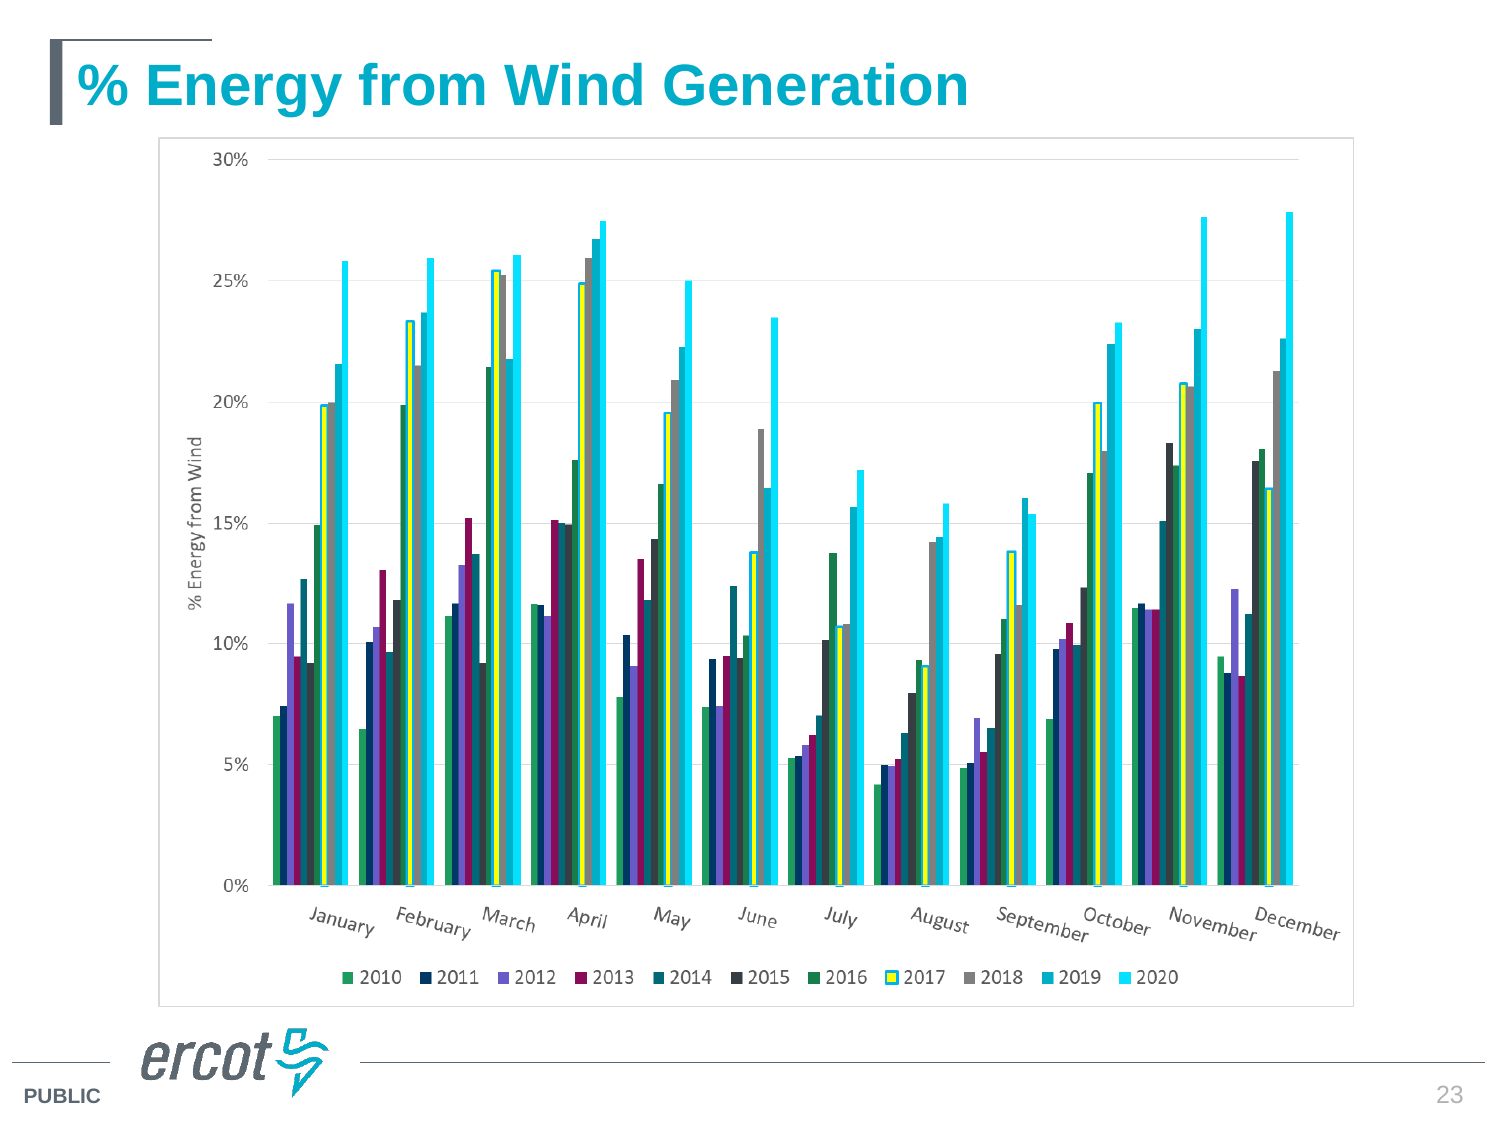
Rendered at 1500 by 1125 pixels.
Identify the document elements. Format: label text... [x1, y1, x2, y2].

slide_number 23 [1412, 1076, 1488, 1112]
picture [137, 1024, 332, 1100]
title % Energy from Wind Generation [62, 39, 1450, 125]
picture [158, 137, 1355, 1007]
